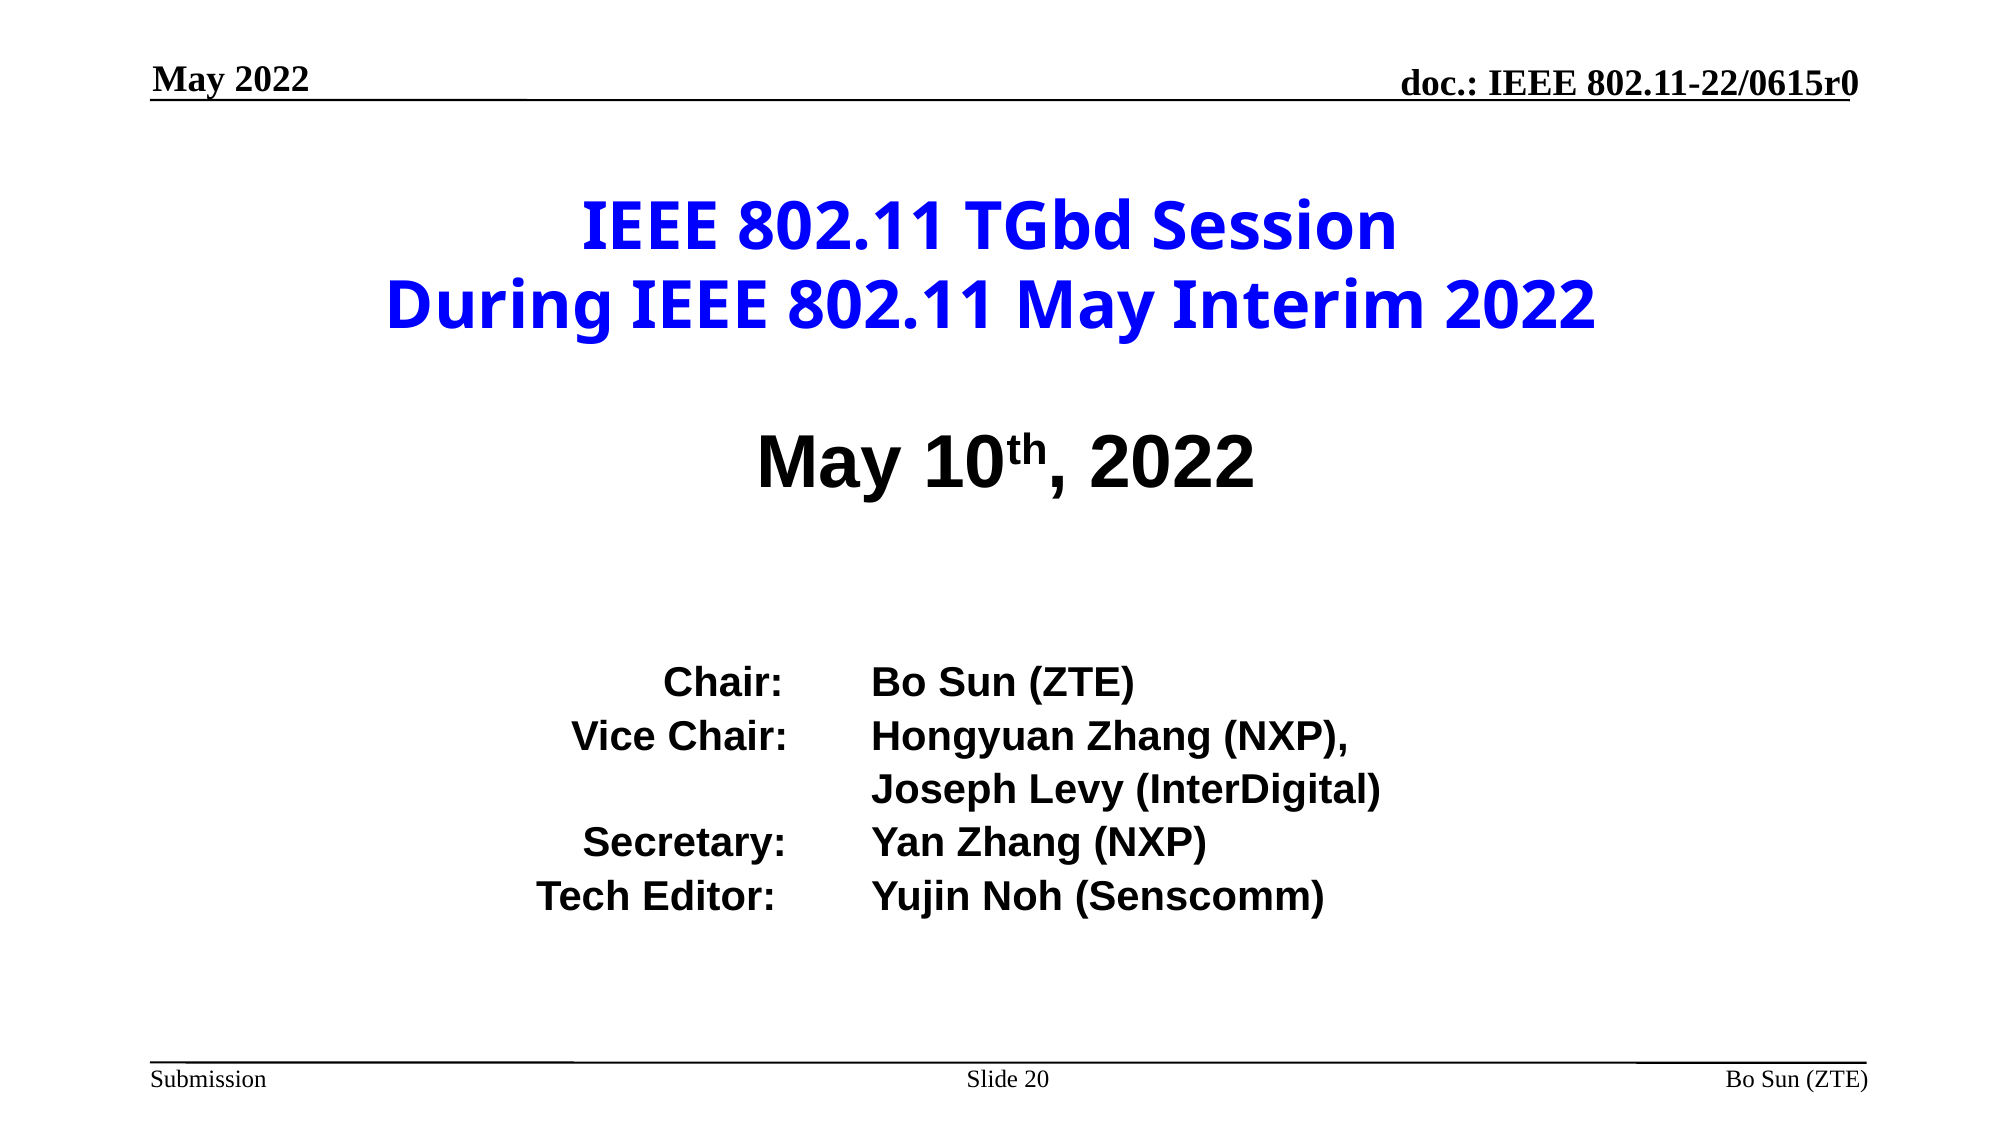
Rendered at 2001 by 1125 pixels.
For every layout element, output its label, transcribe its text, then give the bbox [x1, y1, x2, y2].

footer Bo Sun (ZTE) [1171, 1061, 1869, 1093]
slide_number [152, 54, 563, 100]
text_box May 10th, 2022 Chair: Bo Sun (ZTE) Vice Chair: Hongyuan Zhang (NXP), Joseph Levy (InterDigital) Secretary: Yan Zhang (NXP) Tech Editor: Yujin Noh (Senscomm) [200, 349, 1813, 1027]
slide_number Slide 20 [949, 1061, 1067, 1123]
title IEEE 802.11 TGbd Session During IEEE 802.11 May Interim 2022 [287, 112, 1695, 349]
